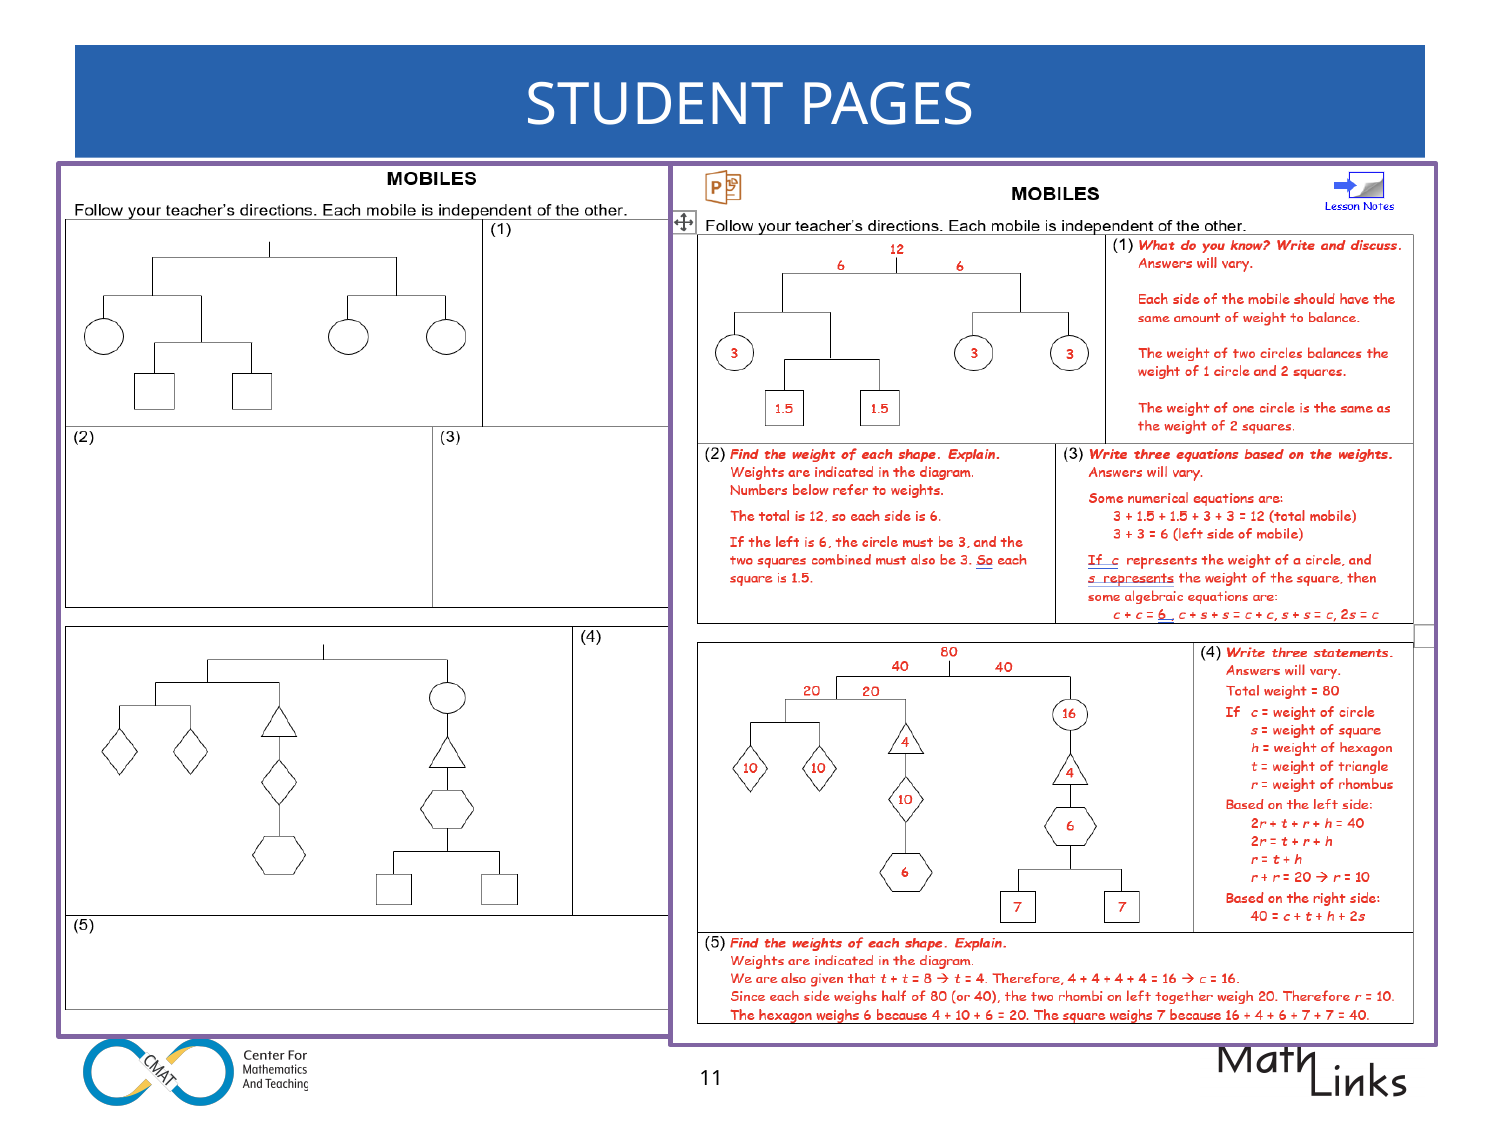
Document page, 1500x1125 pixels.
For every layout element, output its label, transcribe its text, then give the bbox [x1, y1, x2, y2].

picture [1200, 1047, 1425, 1106]
title STUDENT PAGES [75, 45, 1425, 158]
picture [60, 165, 1434, 1043]
